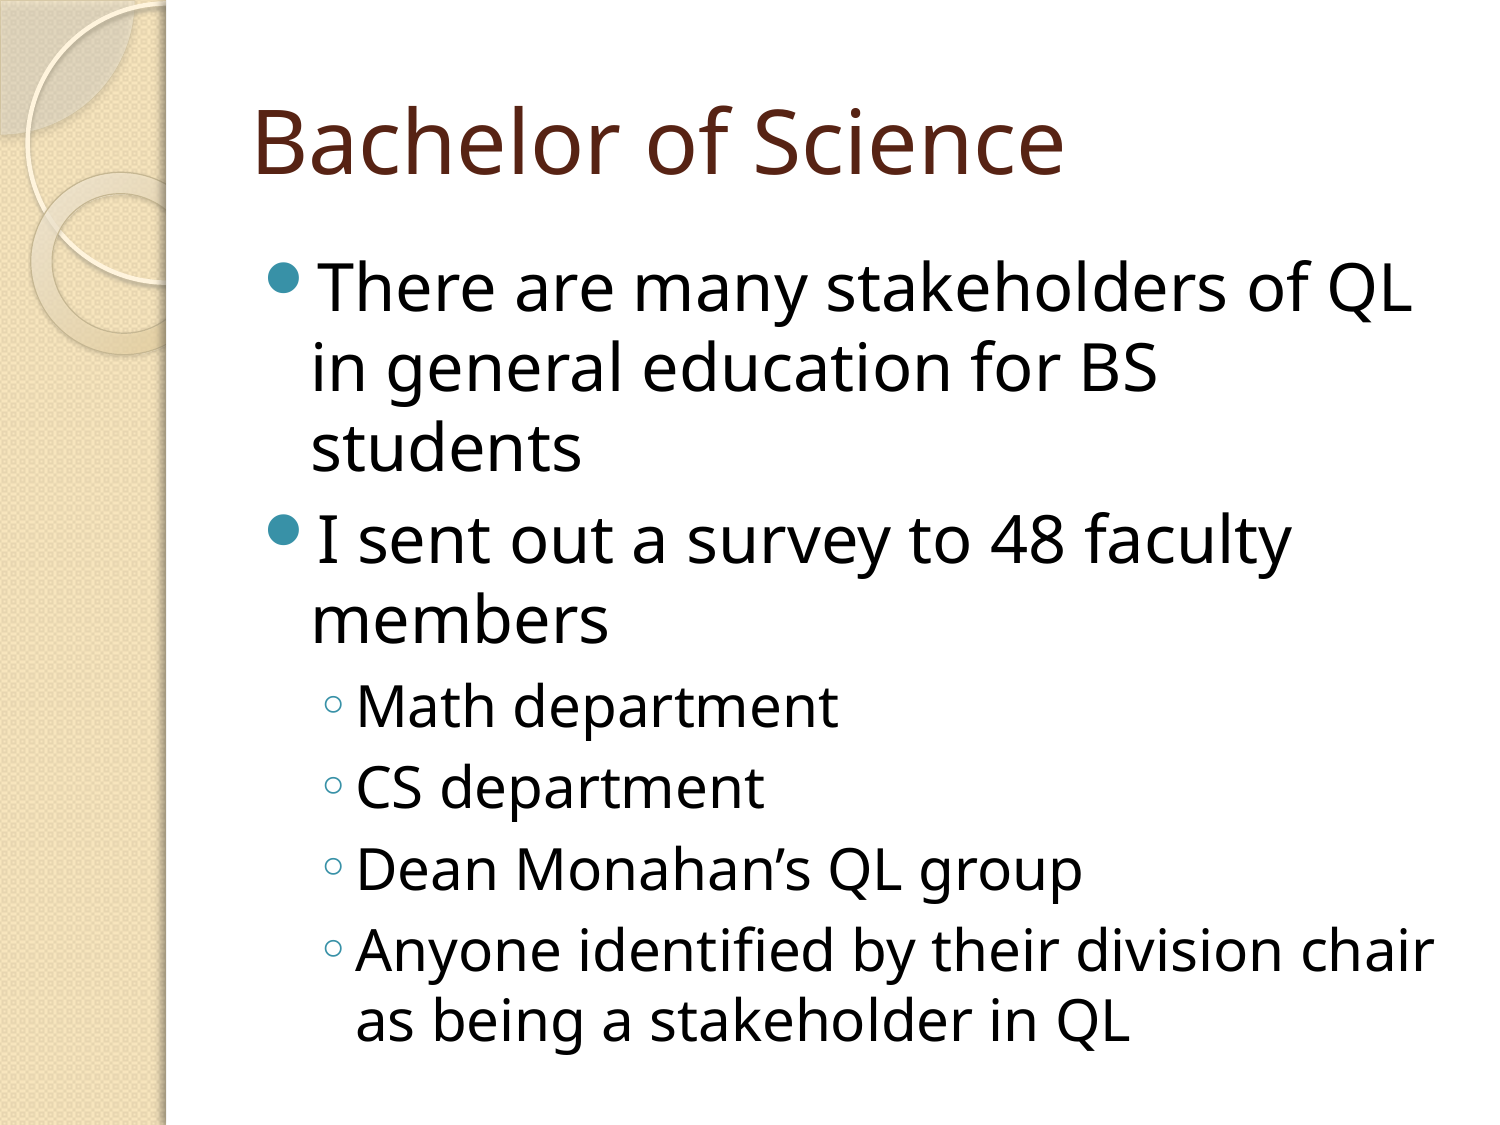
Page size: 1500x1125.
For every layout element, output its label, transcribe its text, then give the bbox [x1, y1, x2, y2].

list There are many stakeholders of QL in general education for BS students I sent out a survey to 48 faculty members Math department CS department Dean Monahan’s QL group Anyone identified by their division chair as being a stakeholder in QL [235, 237, 1466, 1025]
title Bachelor of Science [235, 45, 1466, 233]
